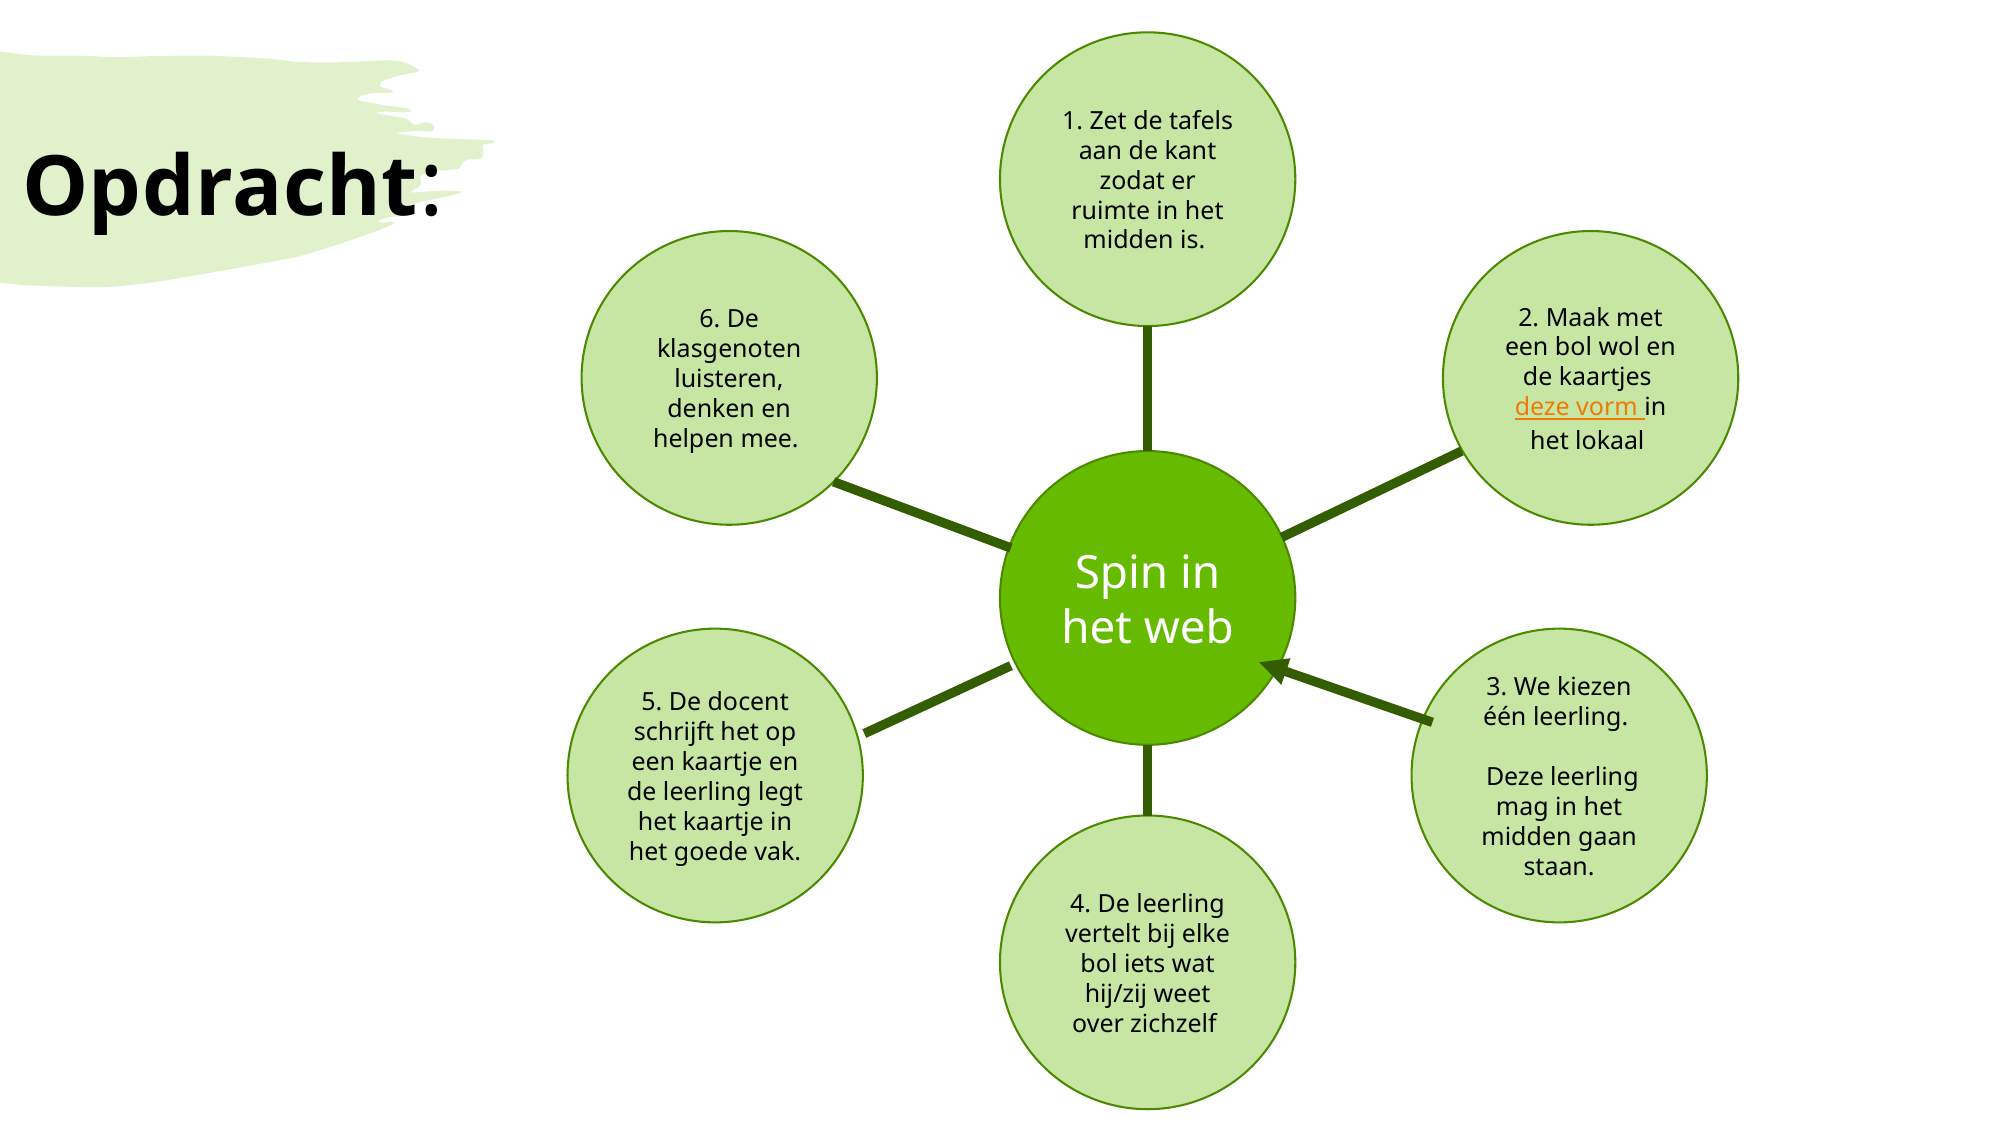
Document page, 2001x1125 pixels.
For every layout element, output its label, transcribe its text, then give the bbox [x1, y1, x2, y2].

text_box Spin in het web [998, 450, 1297, 746]
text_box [1281, 451, 1462, 538]
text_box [1259, 662, 1433, 723]
text_box 5. De docent schrijft het op een kaartje en de leerling legt het kaartje in het goede vak. [566, 627, 864, 924]
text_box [864, 665, 1011, 734]
text_box 1. Zet de tafels aan de kant zodat er ruimte in het midden is. [998, 31, 1297, 328]
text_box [833, 481, 1011, 548]
text_box 3. We kiezen één leerling. Deze leerling mag in het midden gaan staan. [1410, 627, 1708, 924]
text_box 4. De leerling vertelt bij elke bol iets wat hij/zij weet over zichzelf [998, 814, 1297, 1111]
text_box Opdracht: [7, 116, 459, 241]
text_box 6. De klasgenoten luisteren, denken en helpen mee. [580, 229, 878, 526]
text_box 2. Maak met een bol wol en de kaartjes deze vorm in het lokaal [1441, 229, 1740, 526]
